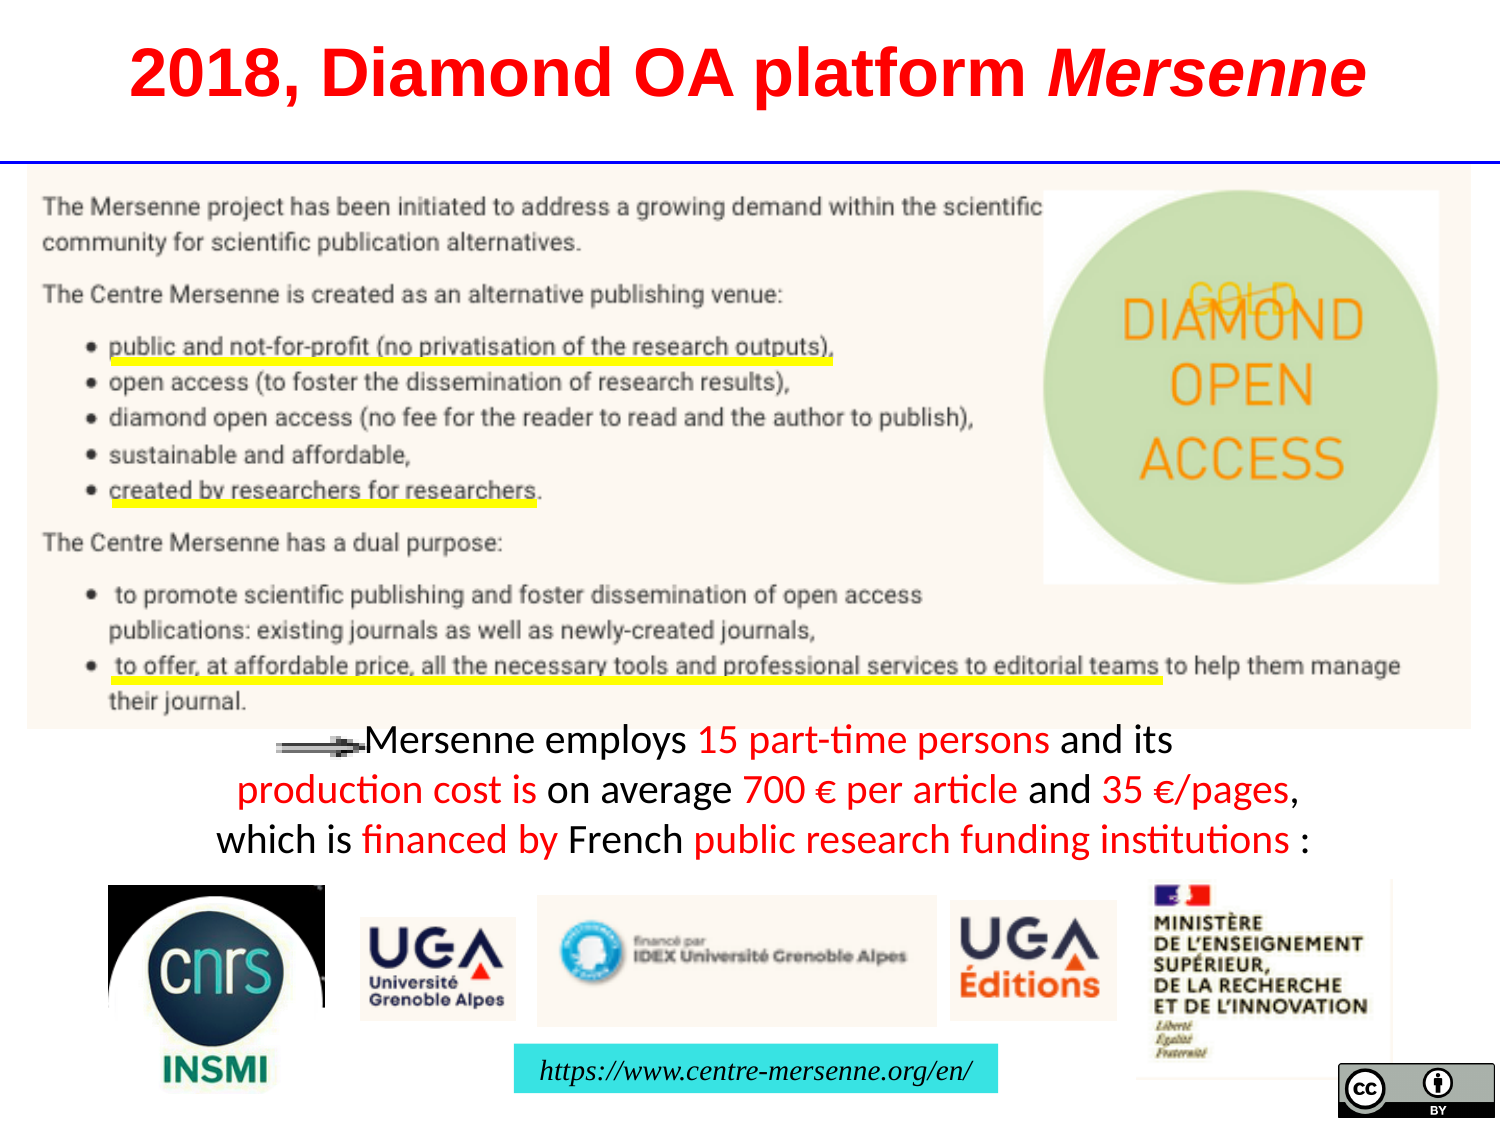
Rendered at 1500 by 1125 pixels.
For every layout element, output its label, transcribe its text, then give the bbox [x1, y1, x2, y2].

text_box 2018, Diamond OA platform Mersenne [27, 0, 1471, 77]
picture [950, 900, 1117, 1022]
picture [359, 916, 516, 1022]
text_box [265, 715, 396, 783]
picture [1136, 878, 1495, 1118]
picture [26, 163, 1472, 729]
picture [537, 895, 937, 1028]
picture [26, 77, 1472, 162]
text_box https://www.centre-mersenne.org/en/ [513, 1043, 999, 1094]
picture [108, 885, 326, 1095]
text_box Mersenne employs 15 part-time persons and its production cost is on average 700 € per article and 35 €/pages, which is financed by French public research funding institutions : [201, 738, 1336, 869]
